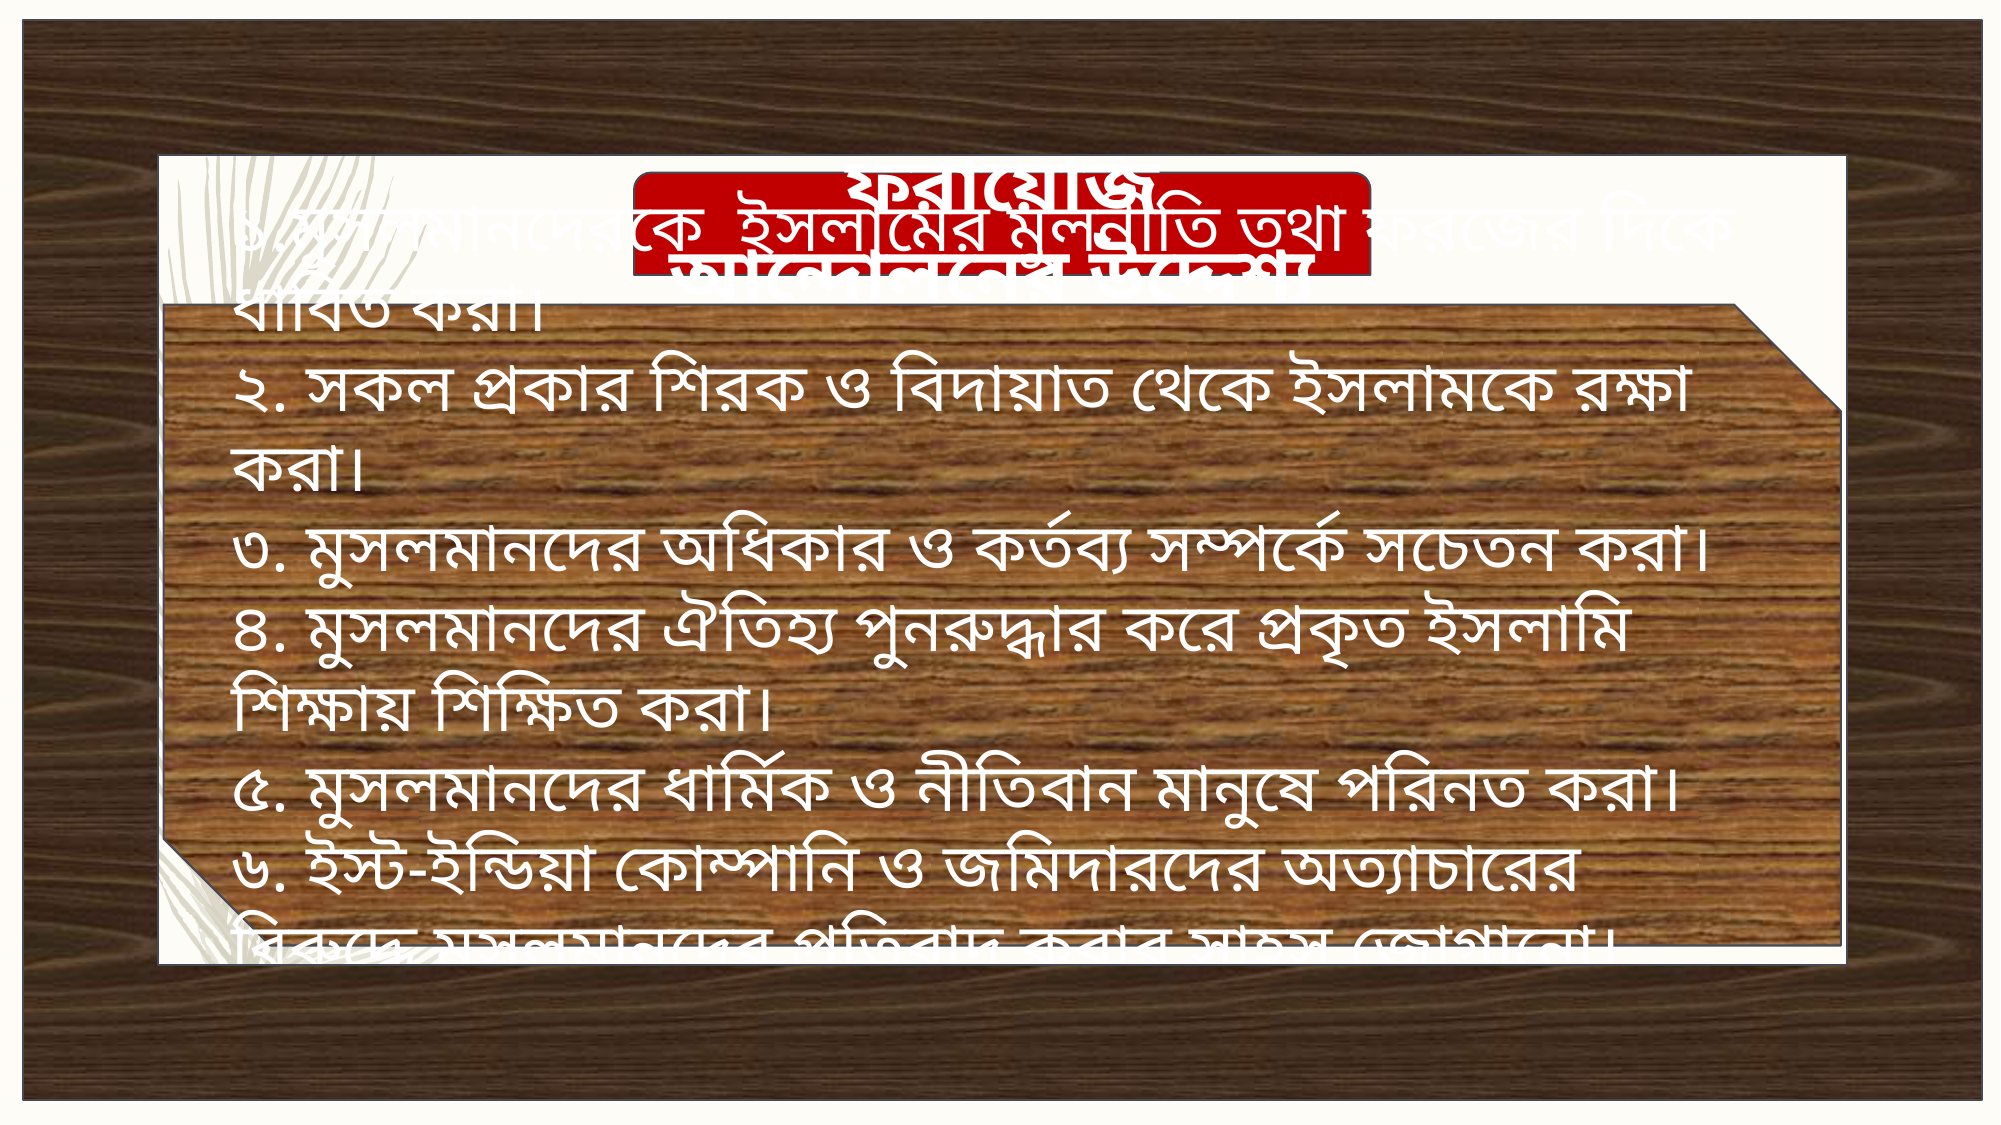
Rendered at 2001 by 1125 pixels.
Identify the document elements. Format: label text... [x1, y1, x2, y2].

text_box [22, 19, 1983, 1101]
text_box ফরায়েজি আন্দোলনের উদ্দেশ্য [633, 171, 1372, 276]
text_box ১.মুসলমানদেরকে ইসলামের মুলনীতি তথা ফরজের দিকে ধাবিত করা। ২. সকল প্রকার শিরক ও বিদায়াত থেকে ইসলামকে রক্ষা করা। ৩. মুসলমানদের অধিকার ও কর্তব্য সম্পর্কে সচেতন করা। ৪. মুসলমানদের ঐতিহ্য পুনরুদ্ধার করে প্রকৃত ইসলামি শিক্ষায় শিক্ষিত করা। ৫. মুসলমানদের ধার্মিক ও নীতিবান মানুষে পরিনত করা। ৬. ইস্ট-ইন্ডিয়া কোম্পানি ও জমিদারদের অত্যাচারের বিরুদ্ধে মুসলমানদের প্রতিবাদ করার সাহস জোগানো। ৭. সামাজিক ও অর্থনৈতিক ন্যায়বিচার প্রতিষ্ঠা করা। [162, 303, 1842, 947]
